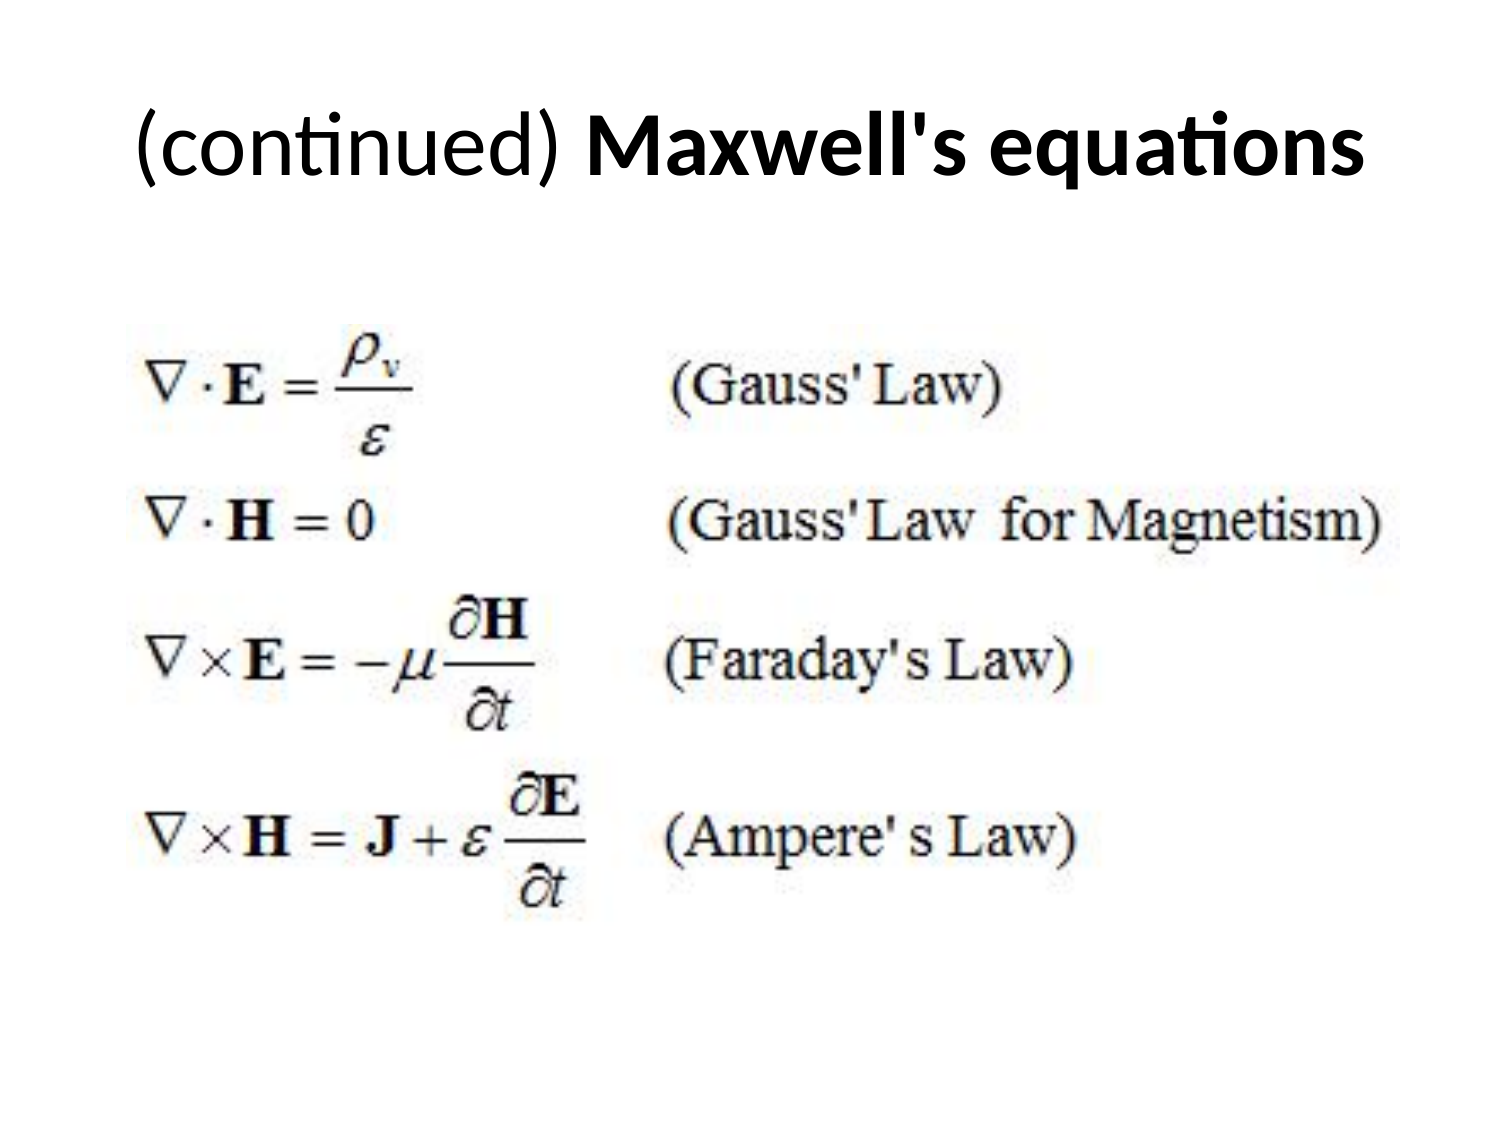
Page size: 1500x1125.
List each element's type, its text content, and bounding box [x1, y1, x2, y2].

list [126, 324, 1401, 932]
title (continued) Maxwell's equations [75, 45, 1425, 233]
